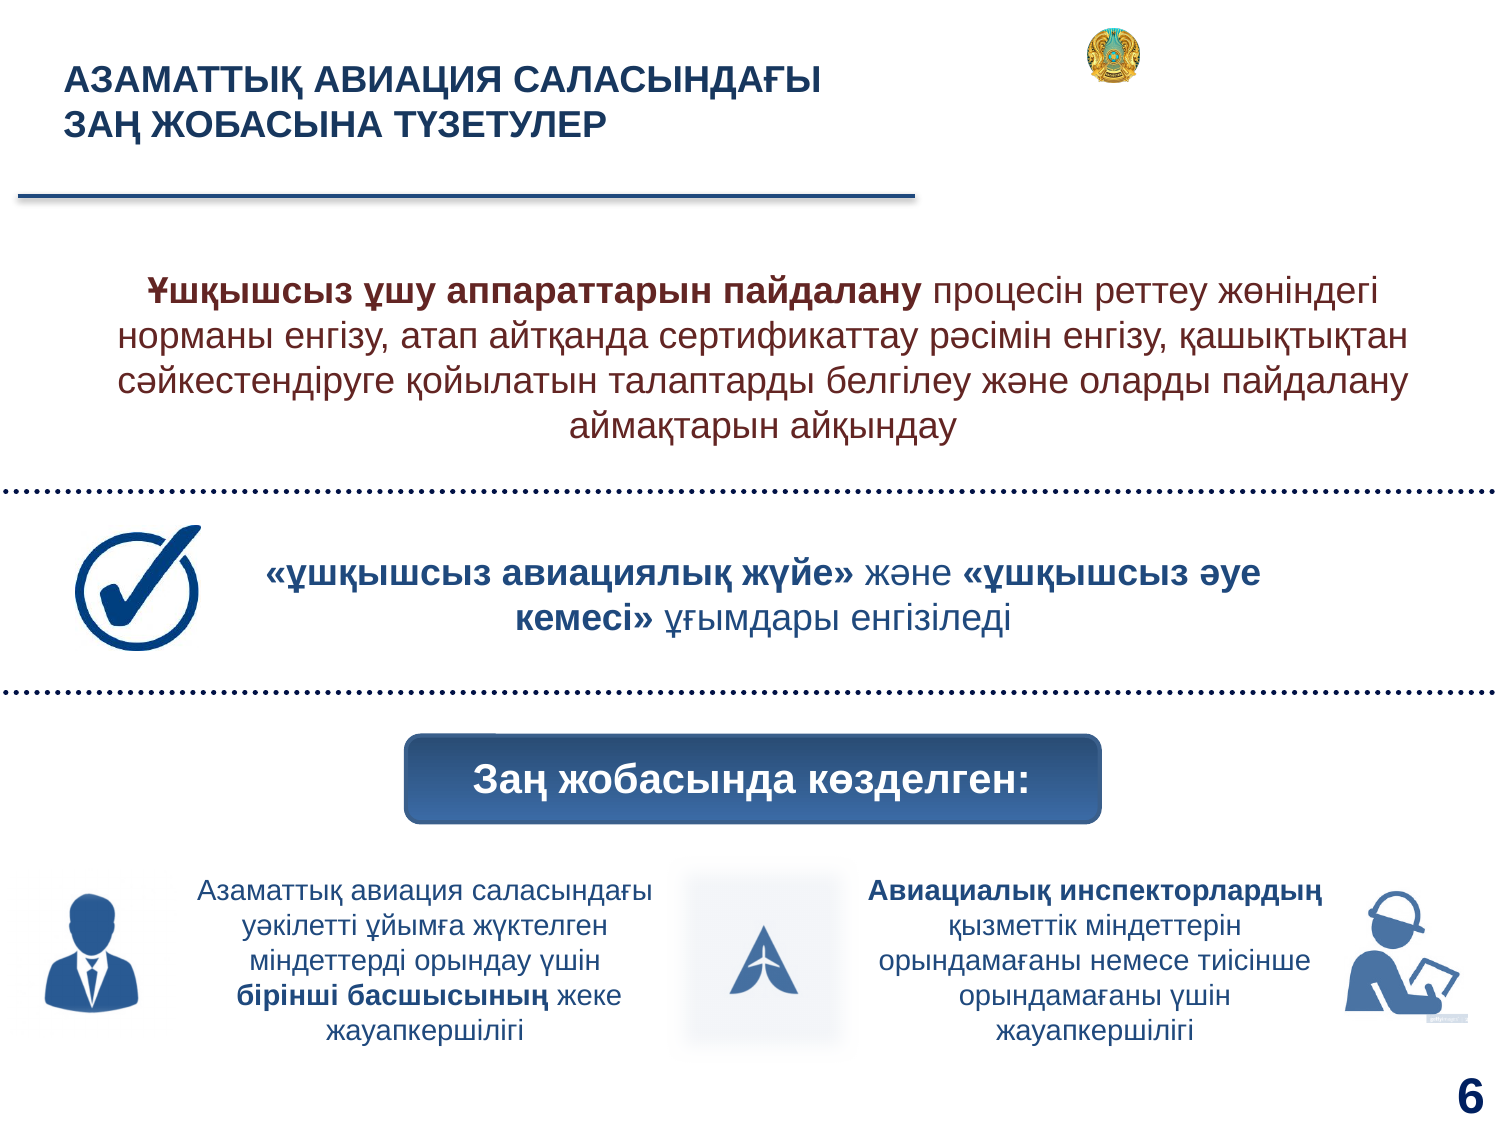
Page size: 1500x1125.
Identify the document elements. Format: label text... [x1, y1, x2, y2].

text_box Заң жобасында көзделген: [443, 744, 1062, 809]
text_box Азаматтық авиация саласындағы уәкілетті ұйымға жүктелген міндеттерді орындау үшін бірінші басшысының жеке жауапкершілігі [159, 863, 661, 1054]
text_box 6 [1049, 1063, 1500, 1124]
picture [4, 866, 178, 1040]
text_box Авиациалық инспекторлардың қызметтік міндеттерін орындамағаны немесе тиісінше орындамағаны үшін жауапкершілігі [864, 863, 1341, 1054]
text_box [403, 733, 1102, 825]
picture [1326, 884, 1468, 1023]
picture [1086, 28, 1141, 83]
text_box АЗАМАТТЫҚ АВИАЦИЯ САЛАСЫНДАҒЫ ЗАҢ ЖОБАСЫНА ТҮЗЕТУЛЕР [48, 47, 885, 153]
text_box Ұшқышсыз ұшу аппараттарын пайдалану процесін реттеу жөніндегі норманы енгізу, атап айтқанда сертификаттау рәсімін енгізу, қашықтықтан сәйкестендіруге қойылатын талаптарды белгілеу және оларды пайдалану аймақтарын айқындау [91, 258, 1435, 454]
text_box «ұшқышсыз авиациялық жүйе» және «ұшқышсыз әуе кемесі» ұғымдары енгізіледі [205, 540, 1327, 646]
picture [75, 525, 201, 652]
picture [666, 855, 860, 1065]
